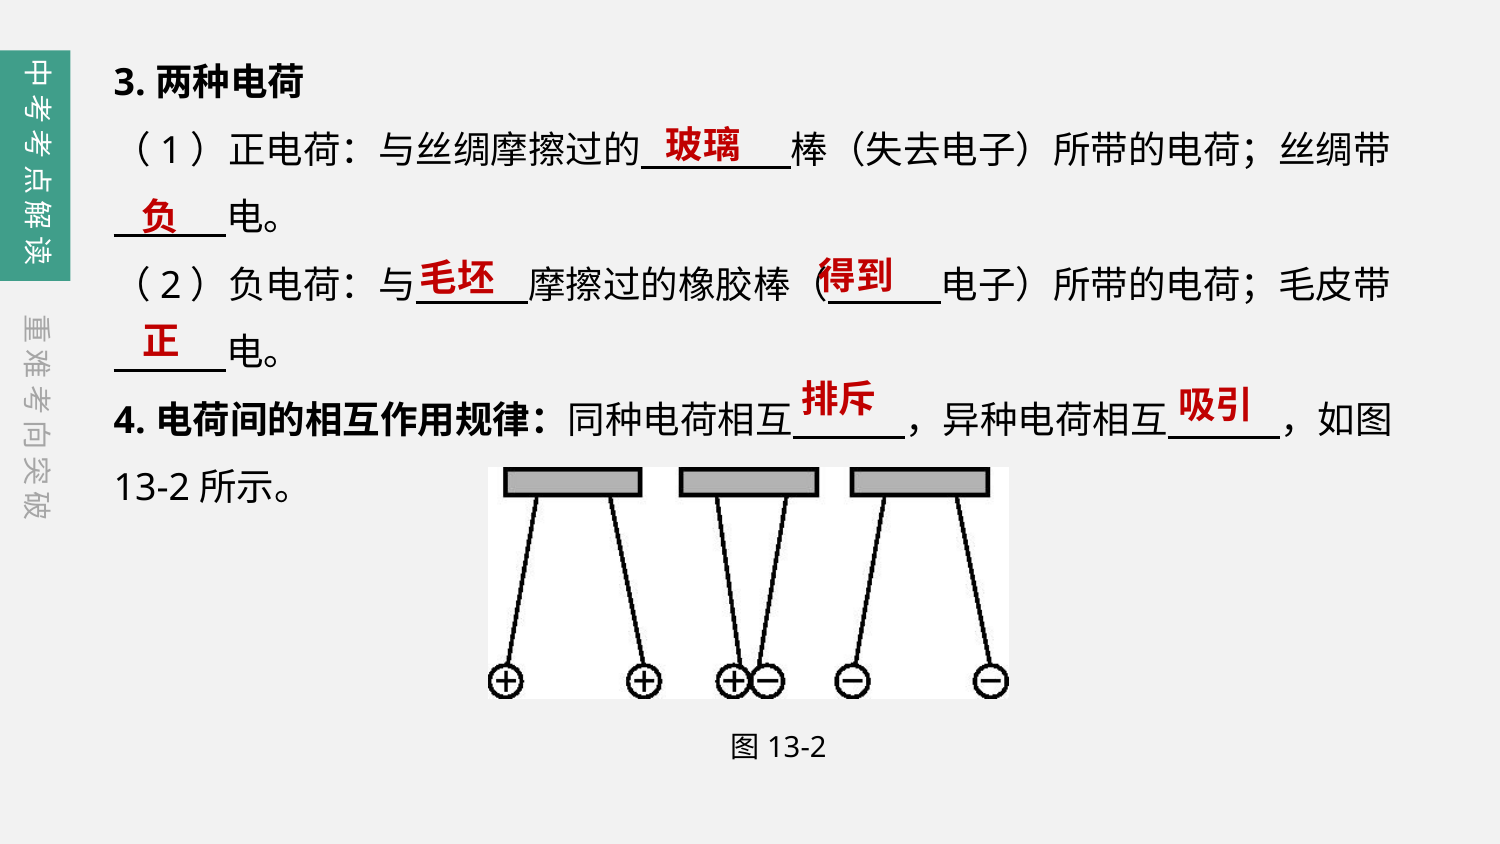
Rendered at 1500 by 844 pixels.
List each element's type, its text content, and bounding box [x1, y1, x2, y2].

text_box 玻璃 [659, 92, 776, 172]
text_box 吸引 [1163, 373, 1269, 434]
text_box 负 [135, 164, 251, 244]
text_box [0, 47, 71, 281]
text_box 正 [136, 288, 245, 368]
text_box 得到 [812, 223, 918, 303]
text_box 排斥 [786, 367, 892, 428]
text_box 重难考向突破 [15, 302, 63, 534]
text_box 3.两种电荷 （1）正电荷：与丝绸摩擦过的 棒（失去电子）所带的电荷；丝绸带 电。 （2）负电荷：与 摩擦过的橡胶棒（ 电子）所带的电荷；毛皮带 电。 4.电荷间的相互作用规律：同种电荷相互 ，异种电荷相互 ，如图13-2所示。 图13-2 [107, 29, 1450, 770]
text_box 毛坯 [413, 225, 527, 305]
picture [488, 467, 1009, 699]
